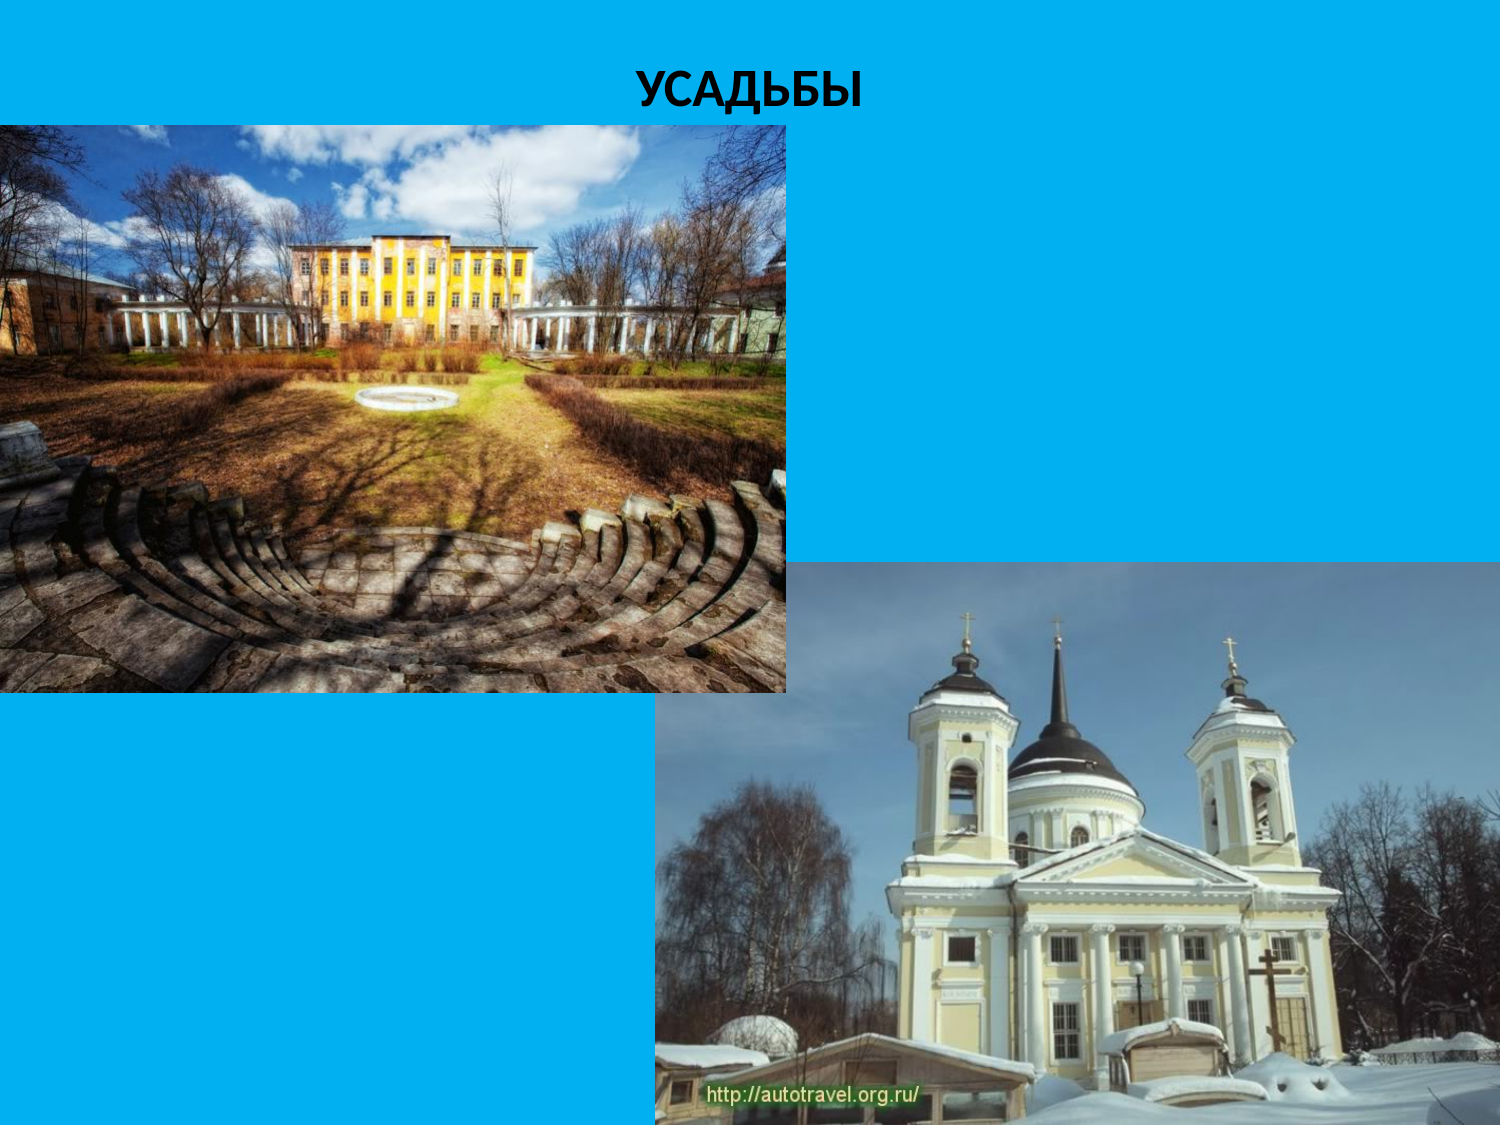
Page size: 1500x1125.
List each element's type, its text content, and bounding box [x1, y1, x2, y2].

picture [0, 126, 1500, 1125]
title УСАДЬБЫ [75, 45, 1425, 126]
